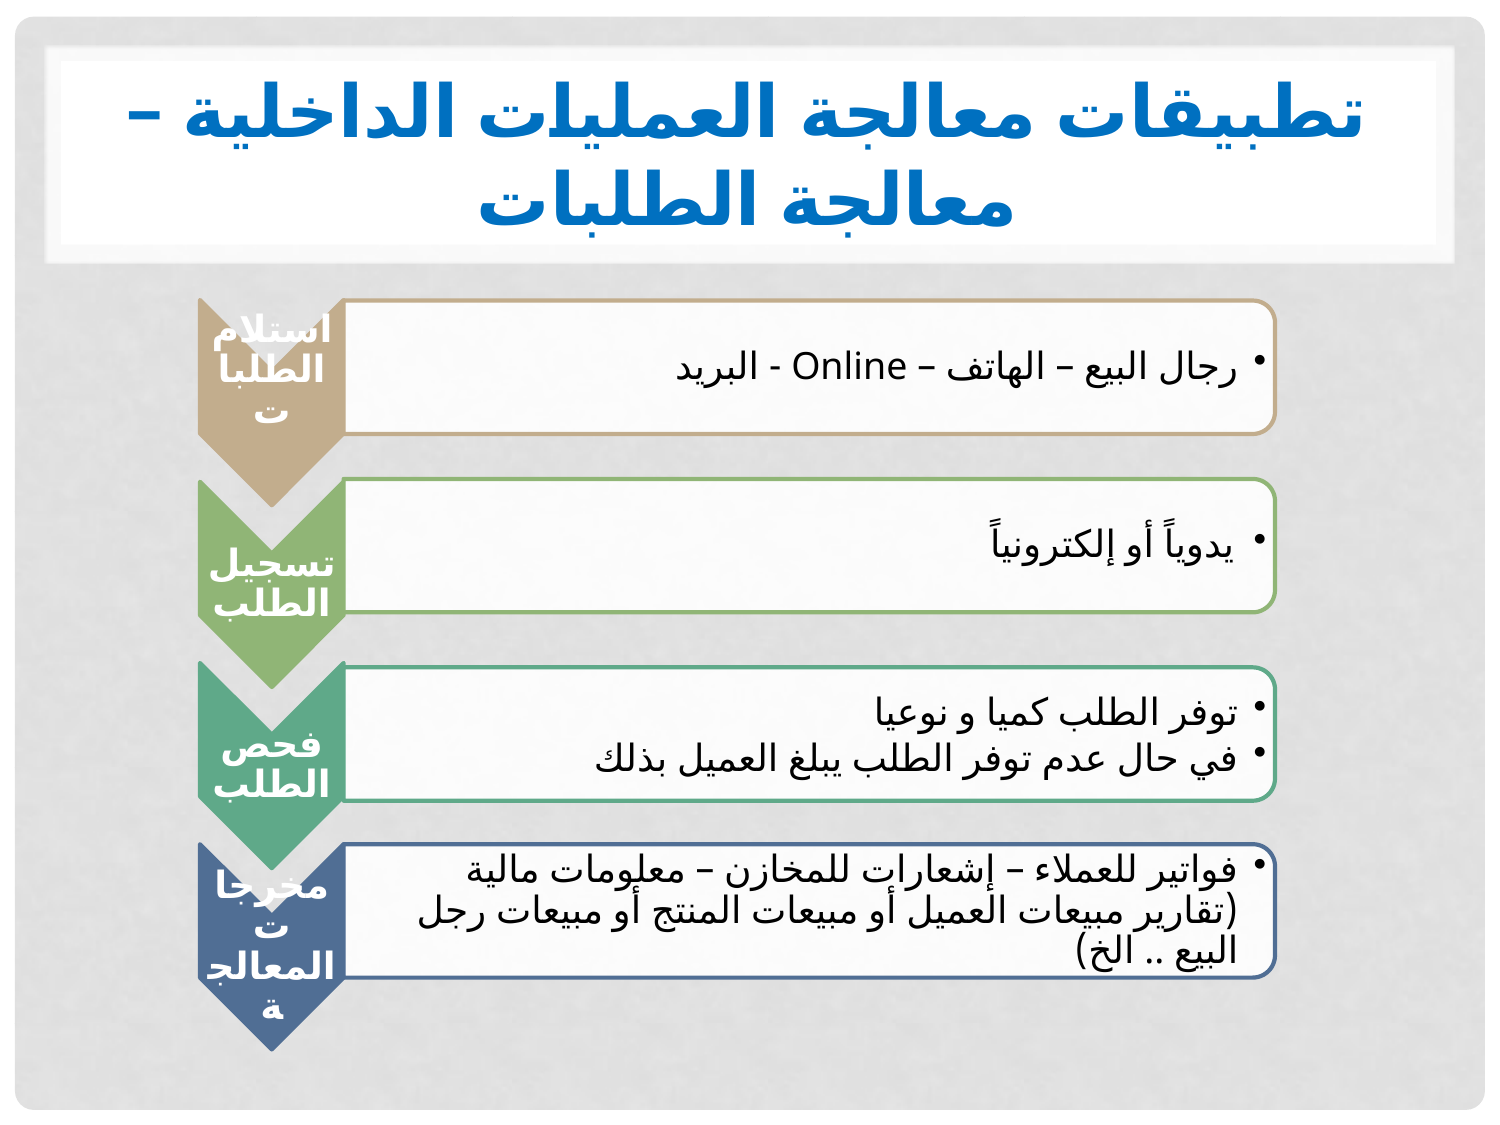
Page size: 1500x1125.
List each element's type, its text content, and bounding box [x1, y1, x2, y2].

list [199, 299, 1276, 1051]
title تطبيقات معالجة العمليات الداخلية – معالجة الطلبات [69, 66, 1425, 238]
